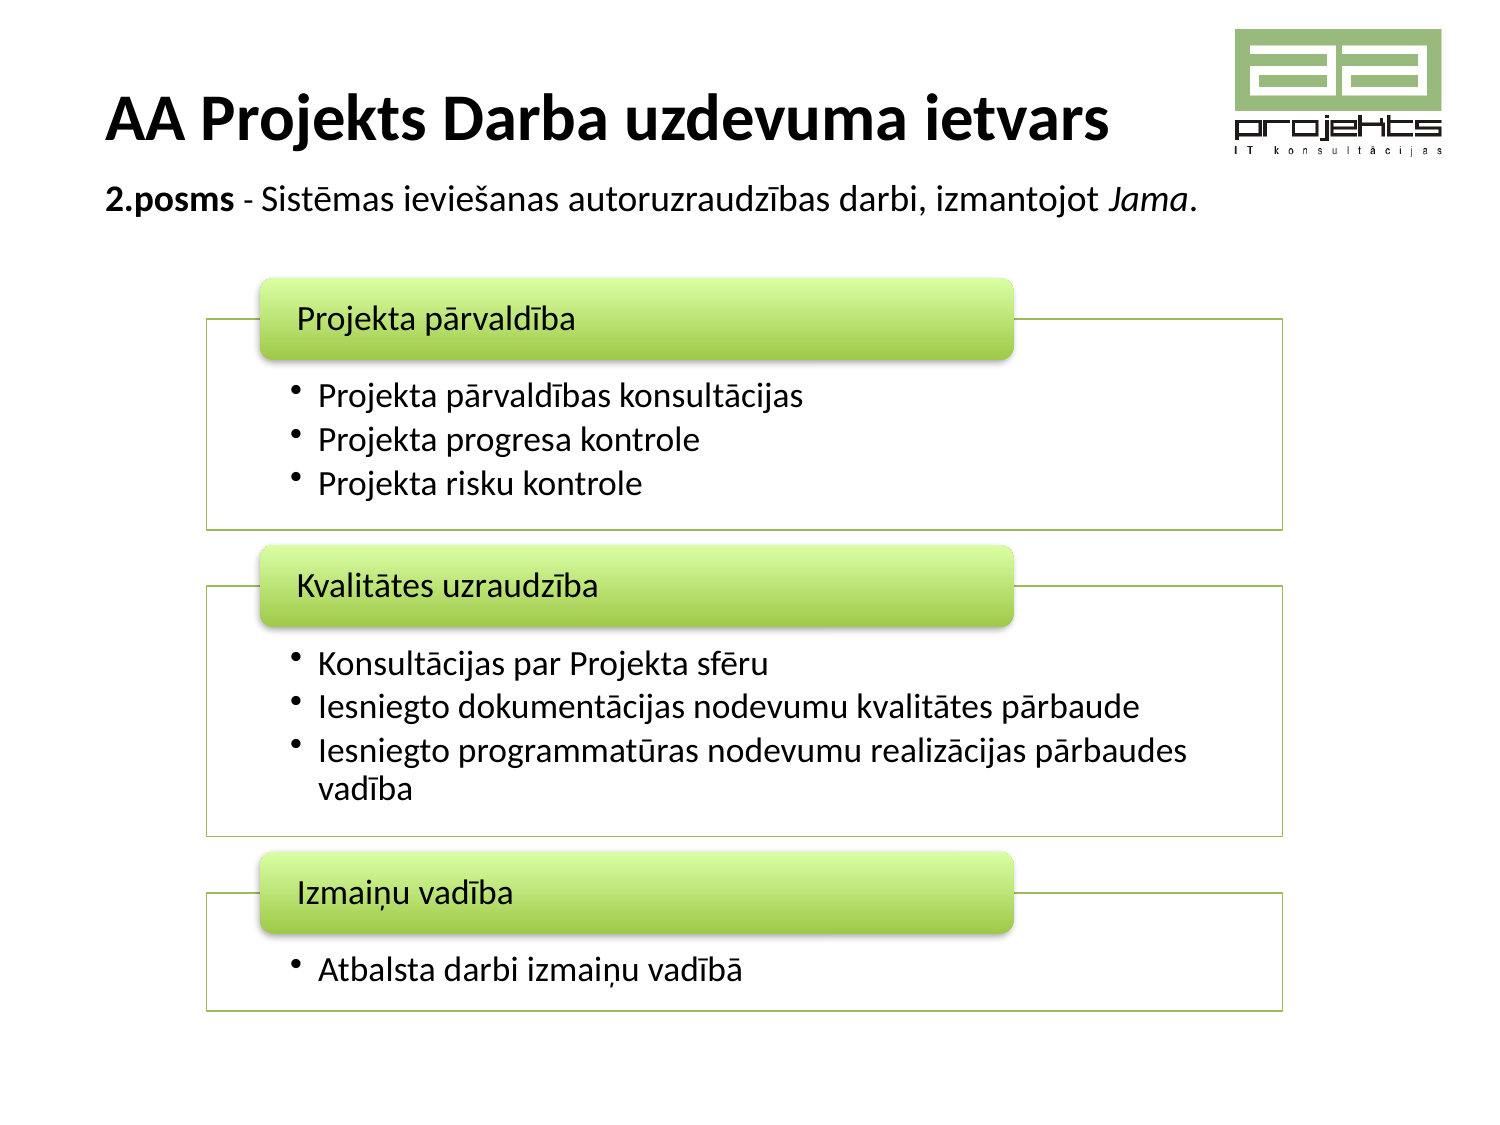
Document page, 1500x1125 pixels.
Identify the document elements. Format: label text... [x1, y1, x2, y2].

title AA Projekts Darba uzdevuma ietvars [90, 61, 1219, 166]
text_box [206, 271, 1283, 1018]
picture [1224, 17, 1451, 167]
list 2.posms - Sistēmas ieviešanas autoruzraudzības darbi, izmantojot Jama. [90, 166, 1440, 1038]
